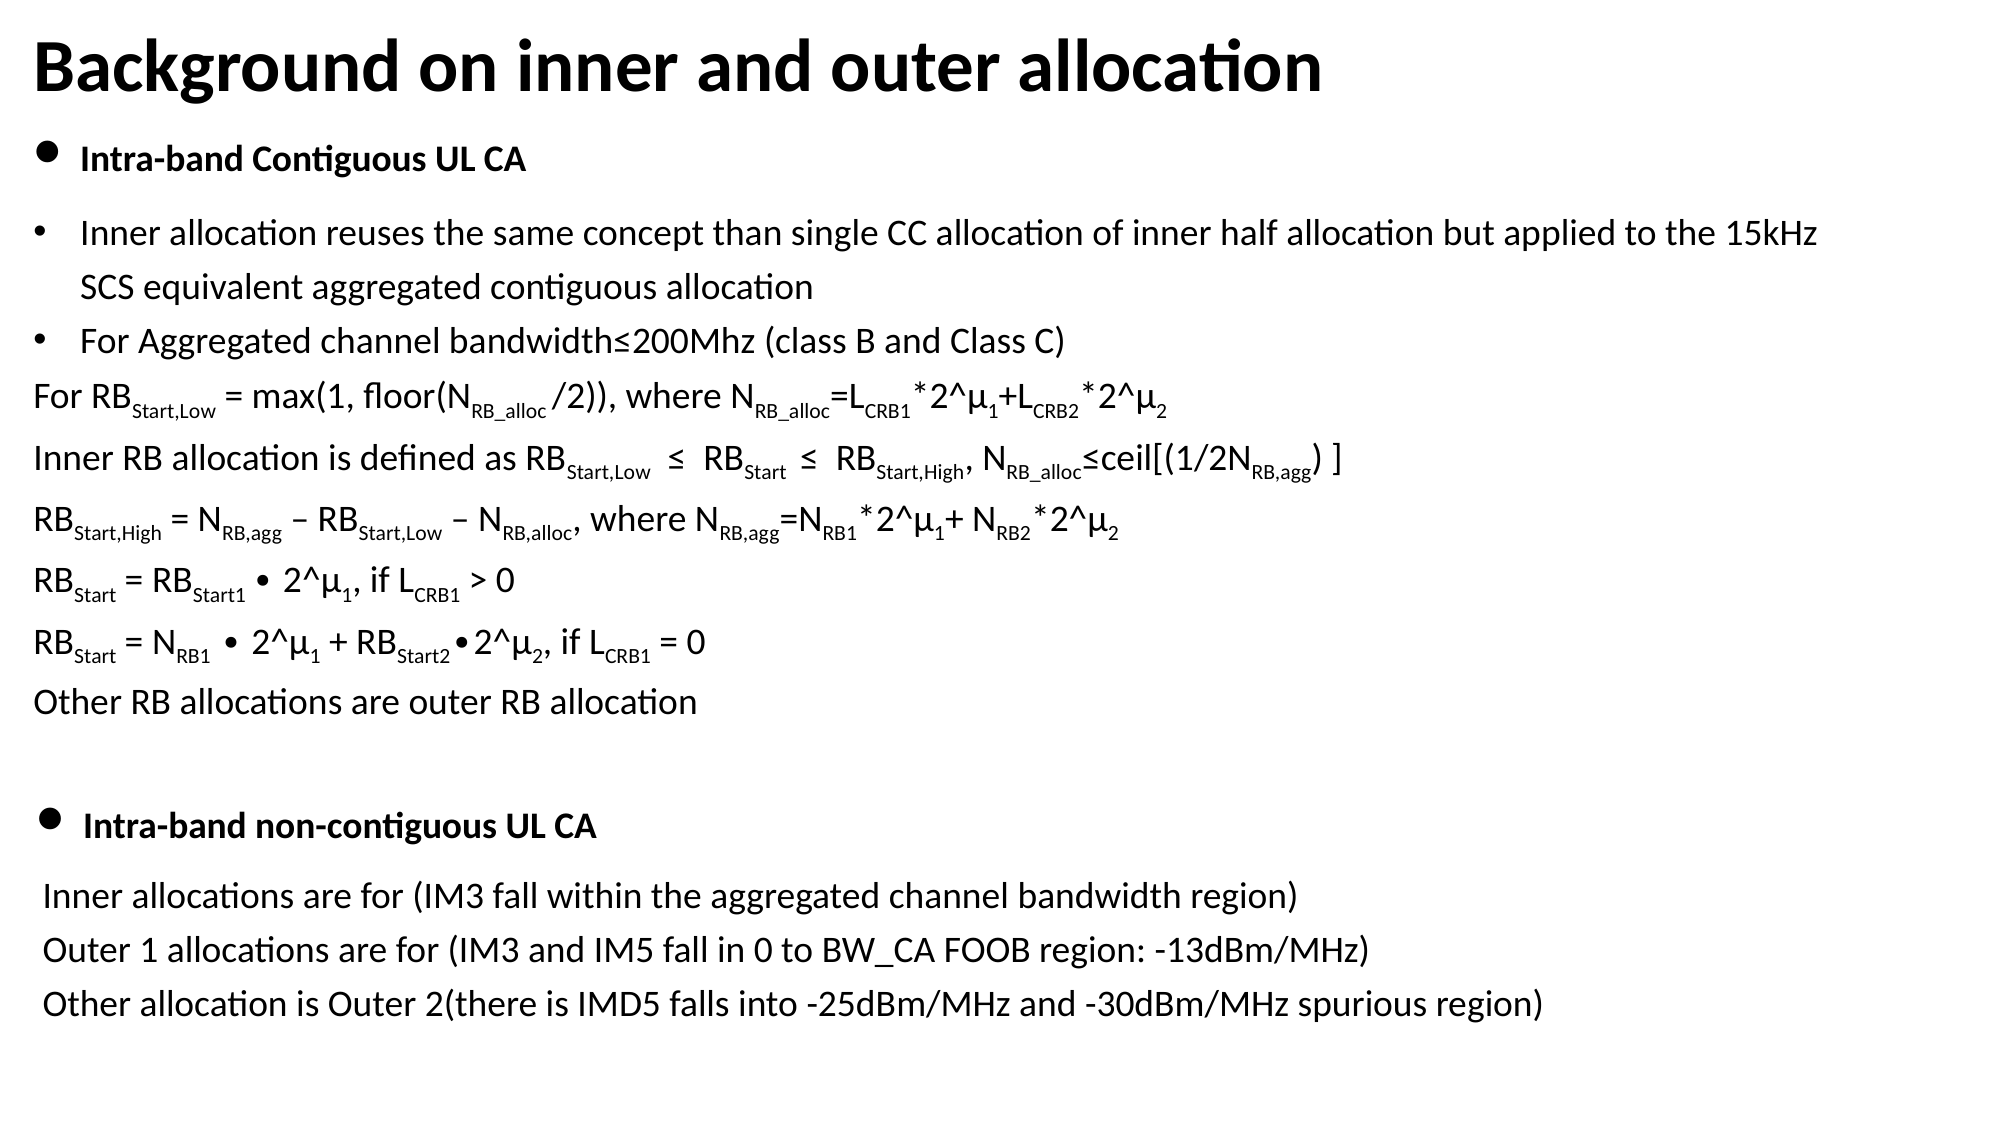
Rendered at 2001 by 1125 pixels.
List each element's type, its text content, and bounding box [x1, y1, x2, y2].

title Background on inner and outer allocation [18, 18, 1744, 117]
text_box Intra-band non-contiguous UL CA [21, 793, 613, 854]
text_box Intra-band Contiguous UL CA [18, 126, 1978, 232]
text_box Inner allocations are for (IM3 fall within the aggregated channel bandwidth region) Outer 1 allocations are for (IM3 and IM5 fall in 0 to BW_CA FOOB region: -13dBm/MHz) Other allocation is Outer 2(there is IMD5 falls into -25dBm/MHz and -30dBm/MHz spurious region) [27, 854, 1561, 1032]
text_box Inner allocation reuses the same concept than single CC allocation of inner half allocation but applied to the 15kHz SCS equivalent aggregated contiguous allocation For Aggregated channel bandwidth≤200Mhz (class B and Class C) For RBStart,Low = max(1, floor(NRB_alloc /2)), where NRB_alloc=LCRB1*2^µ1+LCRB2*2^µ2 Inner RB allocation is defined as RBStart,Low ≤ RBStart ≤ RBStart,High, NRB_alloc≤ceil[(1/2NRB,agg) ] RBStart,High = NRB,agg – RBStart,Low – NRB,alloc, where NRB,agg=NRB1*2^µ1+ NRB2*2^µ2 RBStart = RBStart1 ∙ 2^µ1, if LCRB1 > 0 RBStart = NRB1 ∙ 2^µ1 + RBStart2∙2^µ2, if LCRB1 = 0 Other RB allocations are outer RB allocation [18, 191, 1883, 784]
